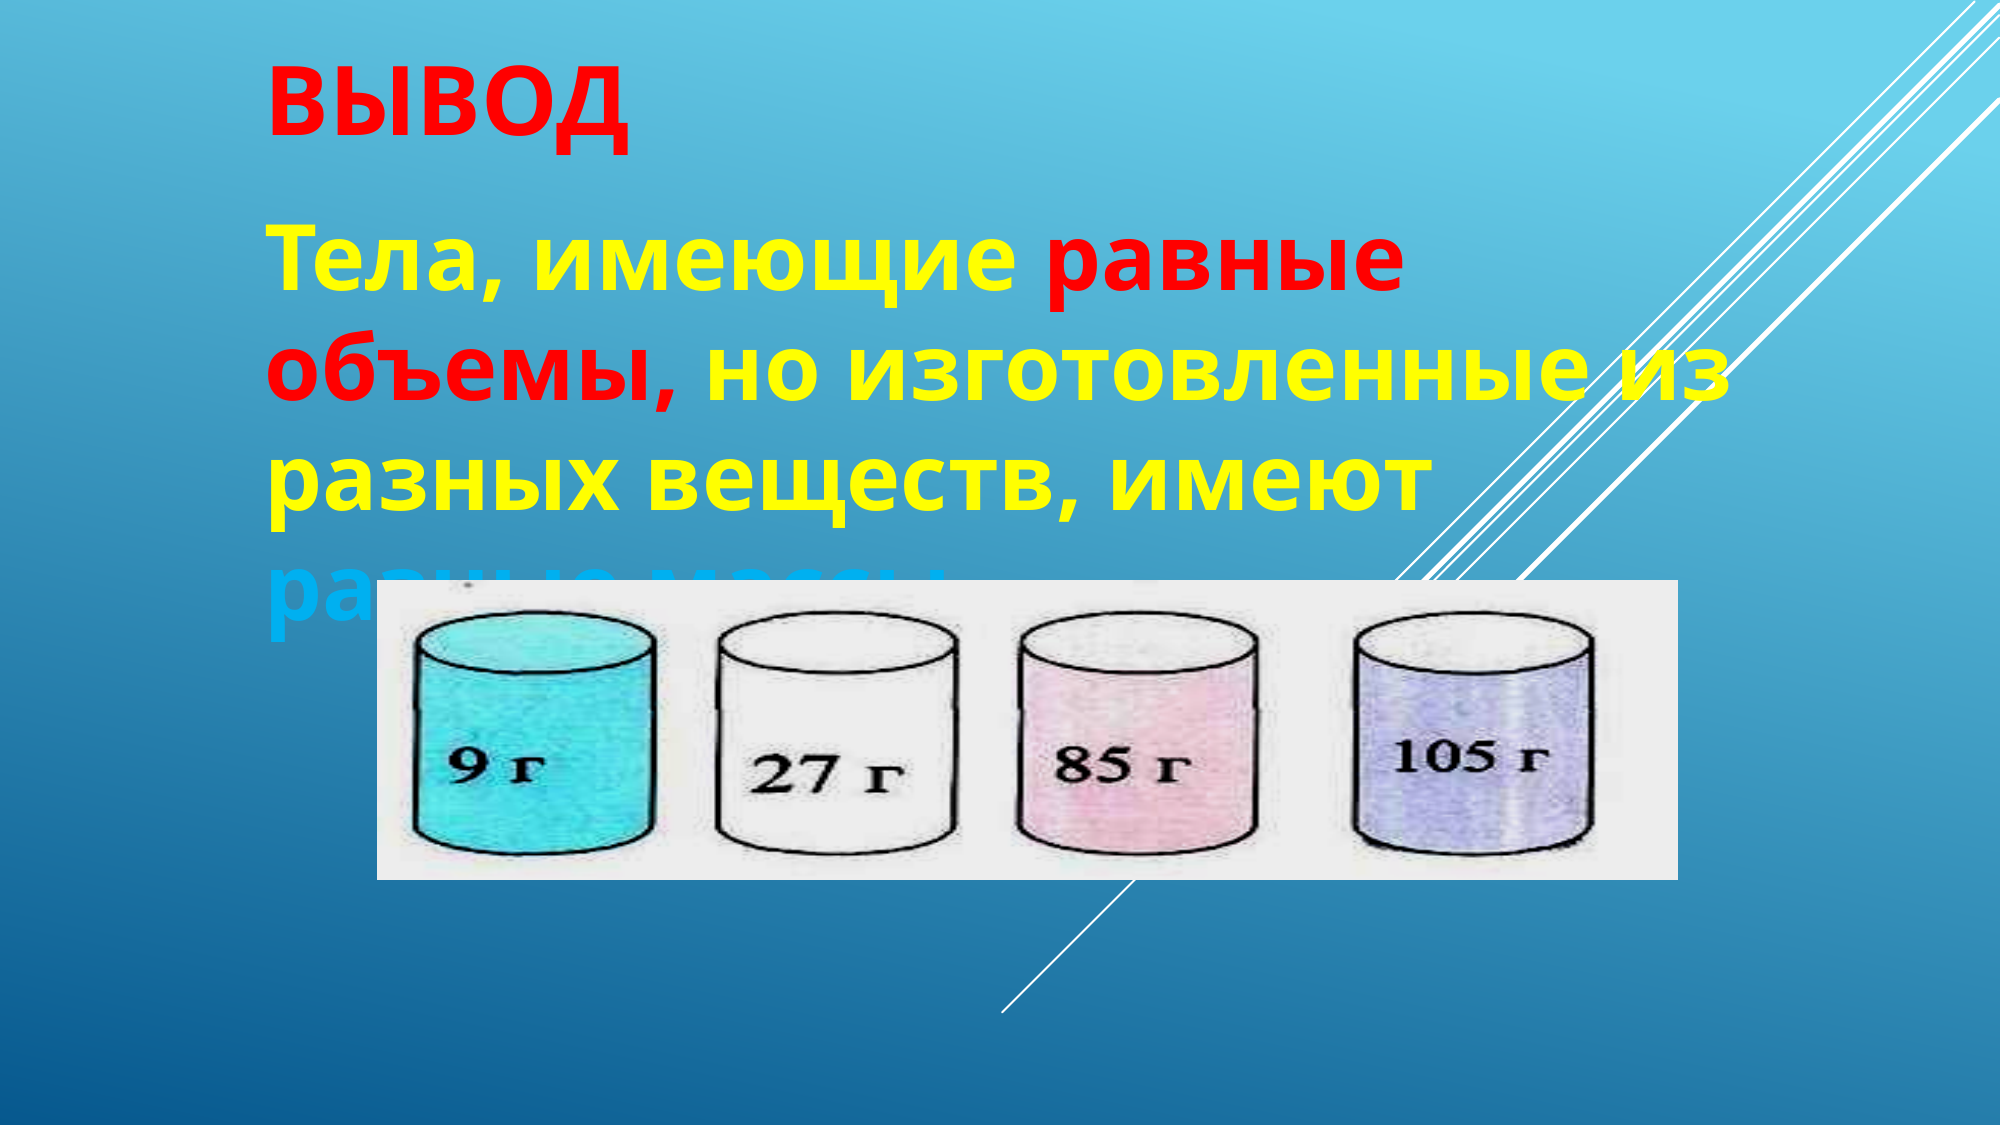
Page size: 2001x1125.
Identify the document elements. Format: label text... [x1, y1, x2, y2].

title ВЫВОД [249, 30, 1750, 163]
picture [377, 580, 1678, 880]
subtitle Тела, имеющие равные объемы, но изготовленные из разных веществ, имеют разные массы. [249, 191, 1750, 863]
